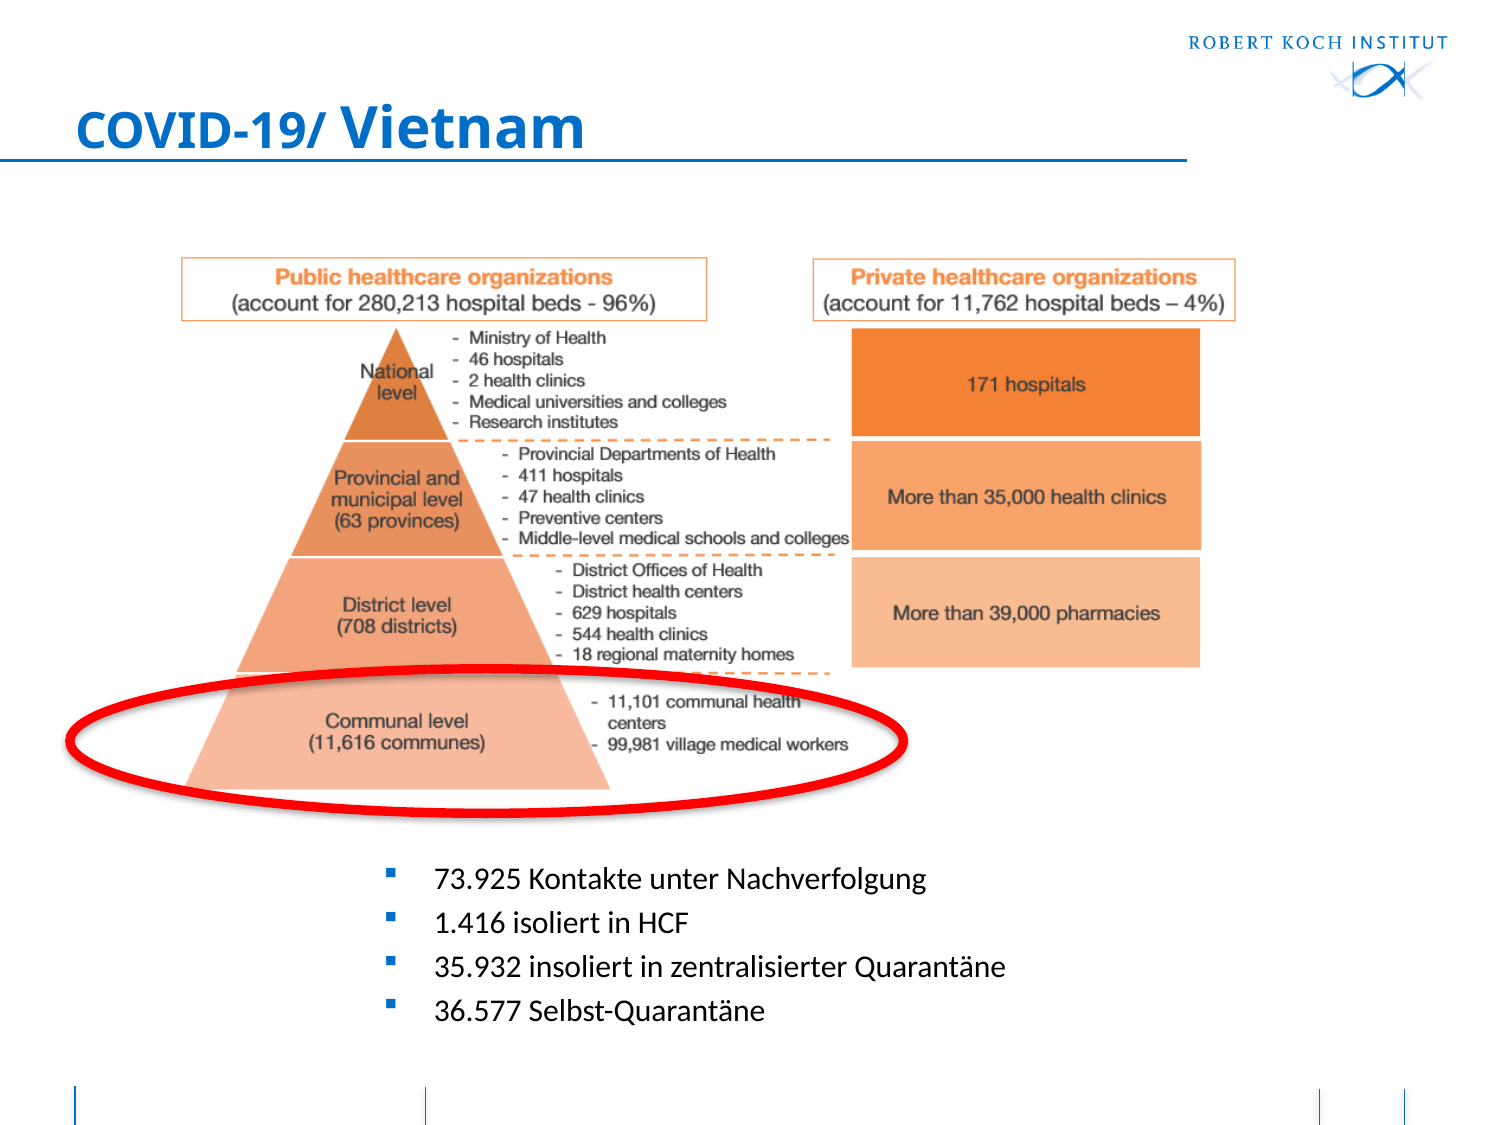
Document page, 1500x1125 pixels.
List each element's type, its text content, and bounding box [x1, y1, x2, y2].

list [147, 255, 1244, 799]
text_box [306, 807, 667, 815]
text_box COVID-19/ Vietnam [75, 90, 1403, 161]
picture [1182, 29, 1454, 109]
text_box [69, 699, 142, 783]
text_box 73.925 Kontakte unter Nachverfolgung 1.416 isoliert in HCF 35.932 insoliert in zentralisierter Quarantäne 36.577 Selbst-Quarantäne [383, 857, 1048, 1054]
